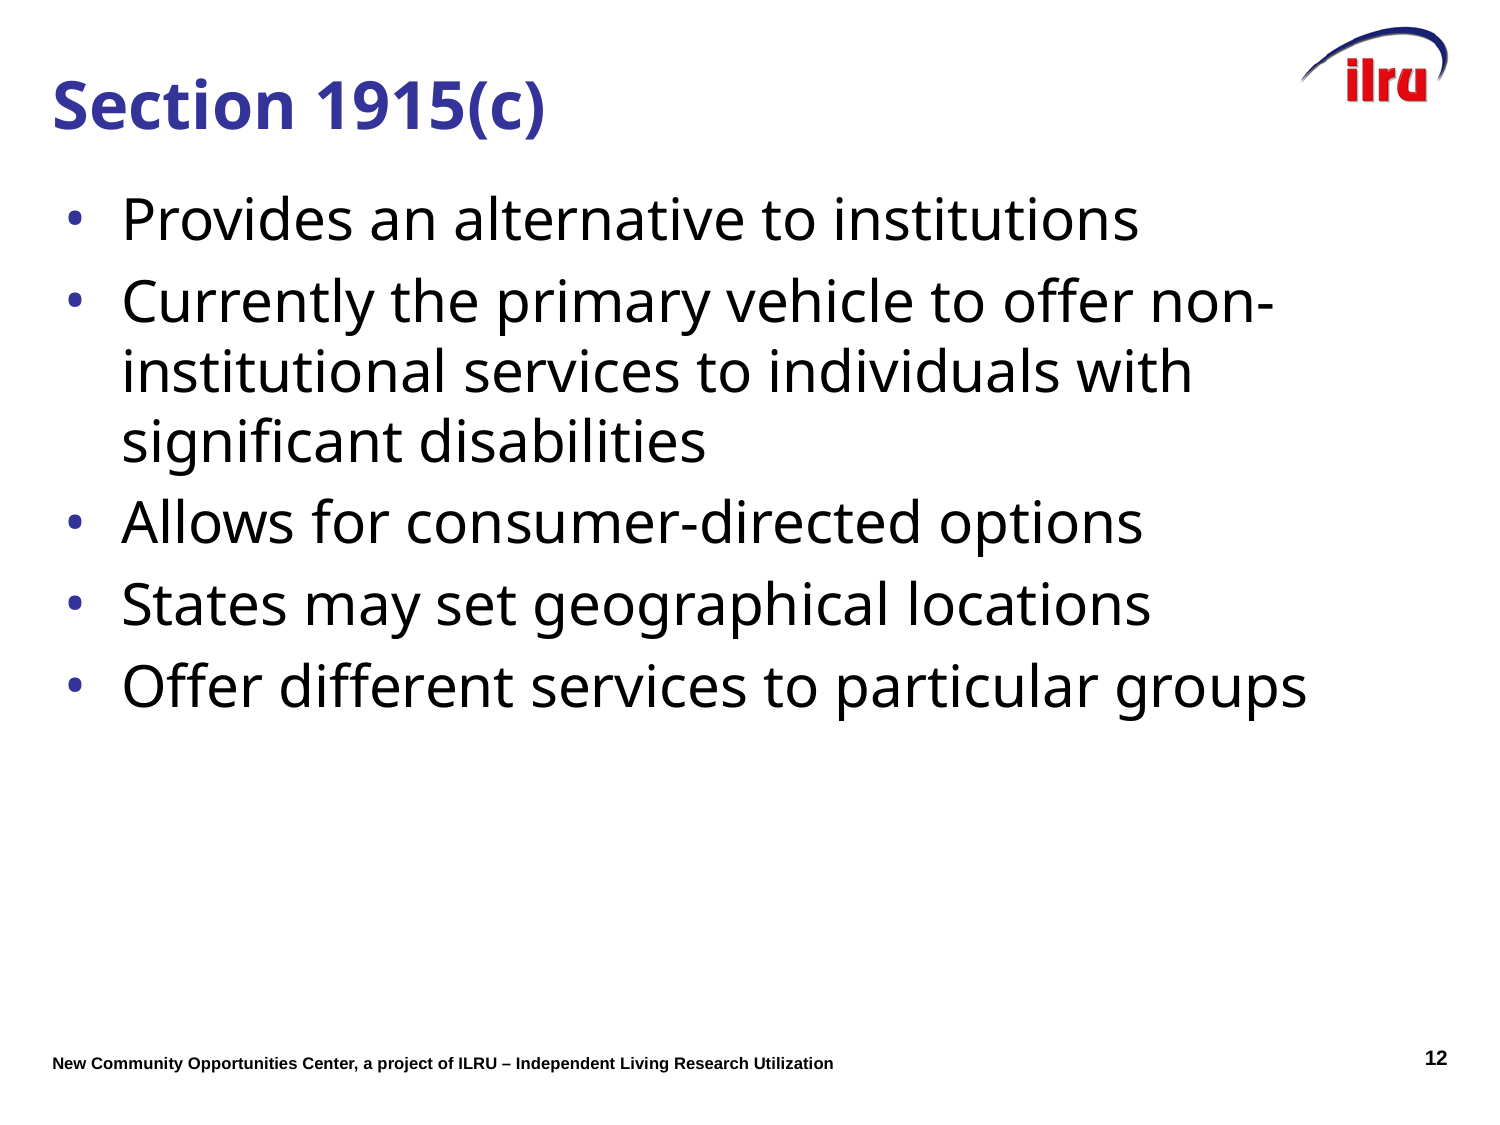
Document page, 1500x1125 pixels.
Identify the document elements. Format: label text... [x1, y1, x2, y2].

text_box Provides an alternative to institutions Currently the primary vehicle to offer non-institutional services to individuals with significant disabilities Allows for consumer-directed options States may set geographical locations Offer different services to particular groups [49, 174, 1463, 1025]
picture [1299, 24, 1463, 103]
text_box 11 [1074, 1037, 1463, 1103]
title Section 1915(c) [37, 37, 1300, 168]
